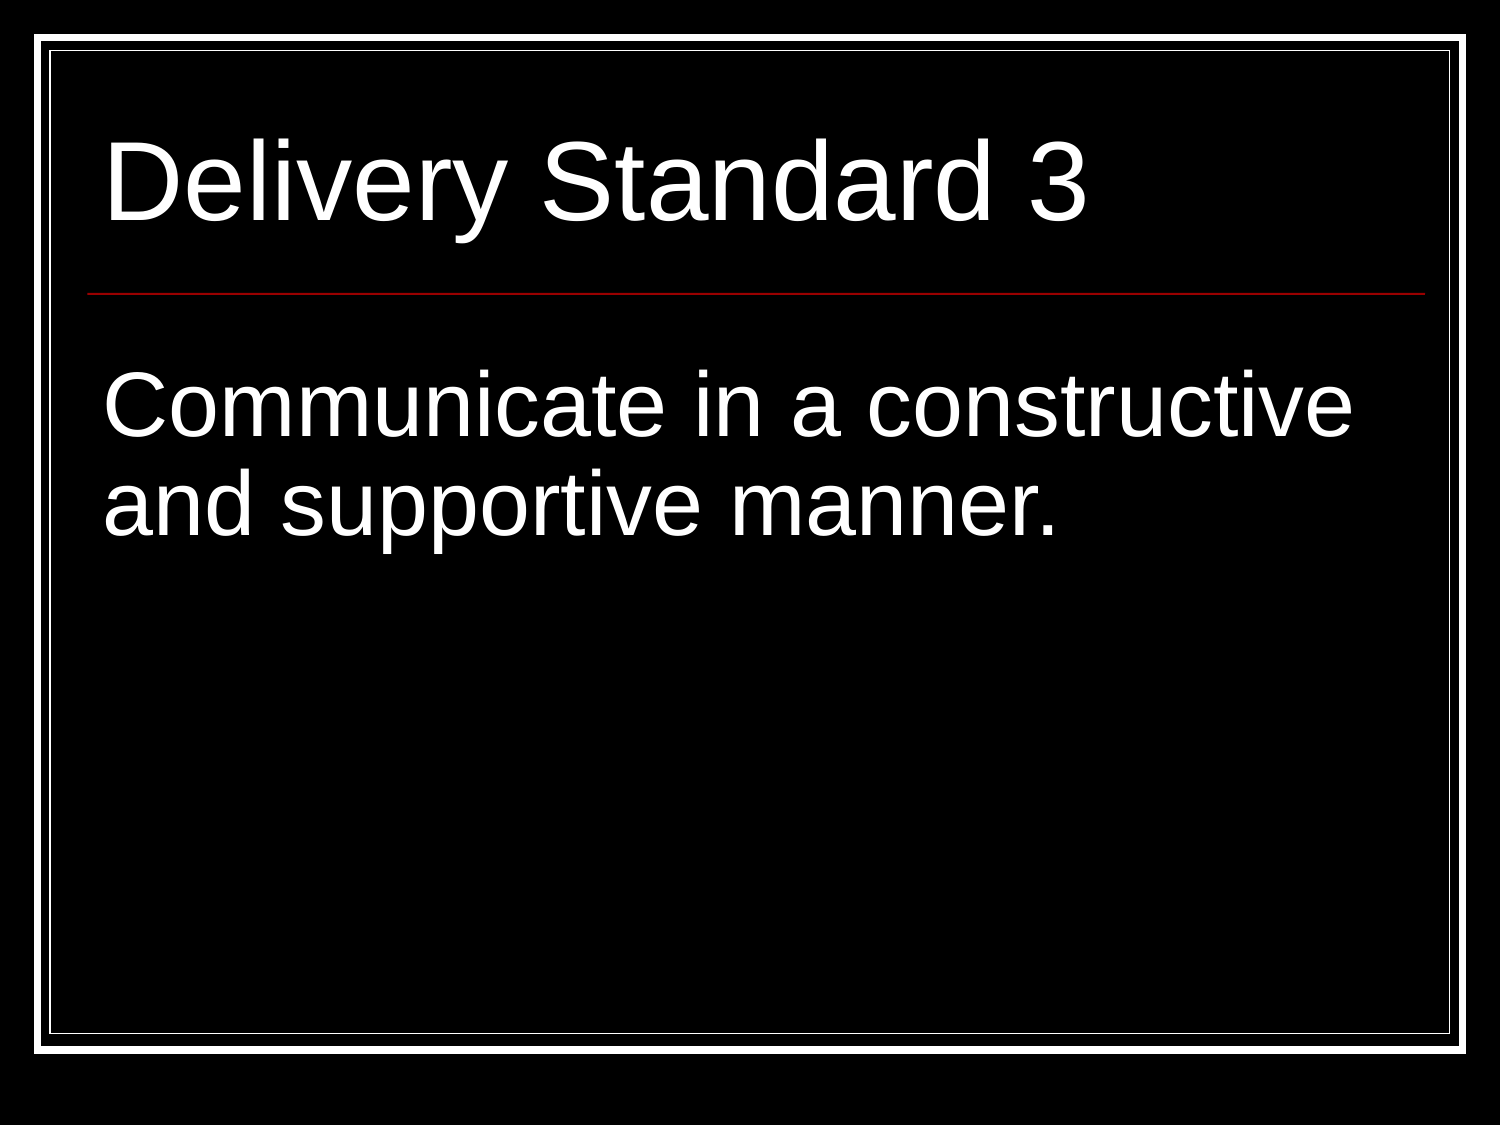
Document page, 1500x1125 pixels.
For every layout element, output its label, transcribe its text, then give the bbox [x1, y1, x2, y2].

list Communicate in a constructive and supportive manner. [87, 349, 1401, 963]
title Delivery Standard 3 [87, 77, 1426, 251]
